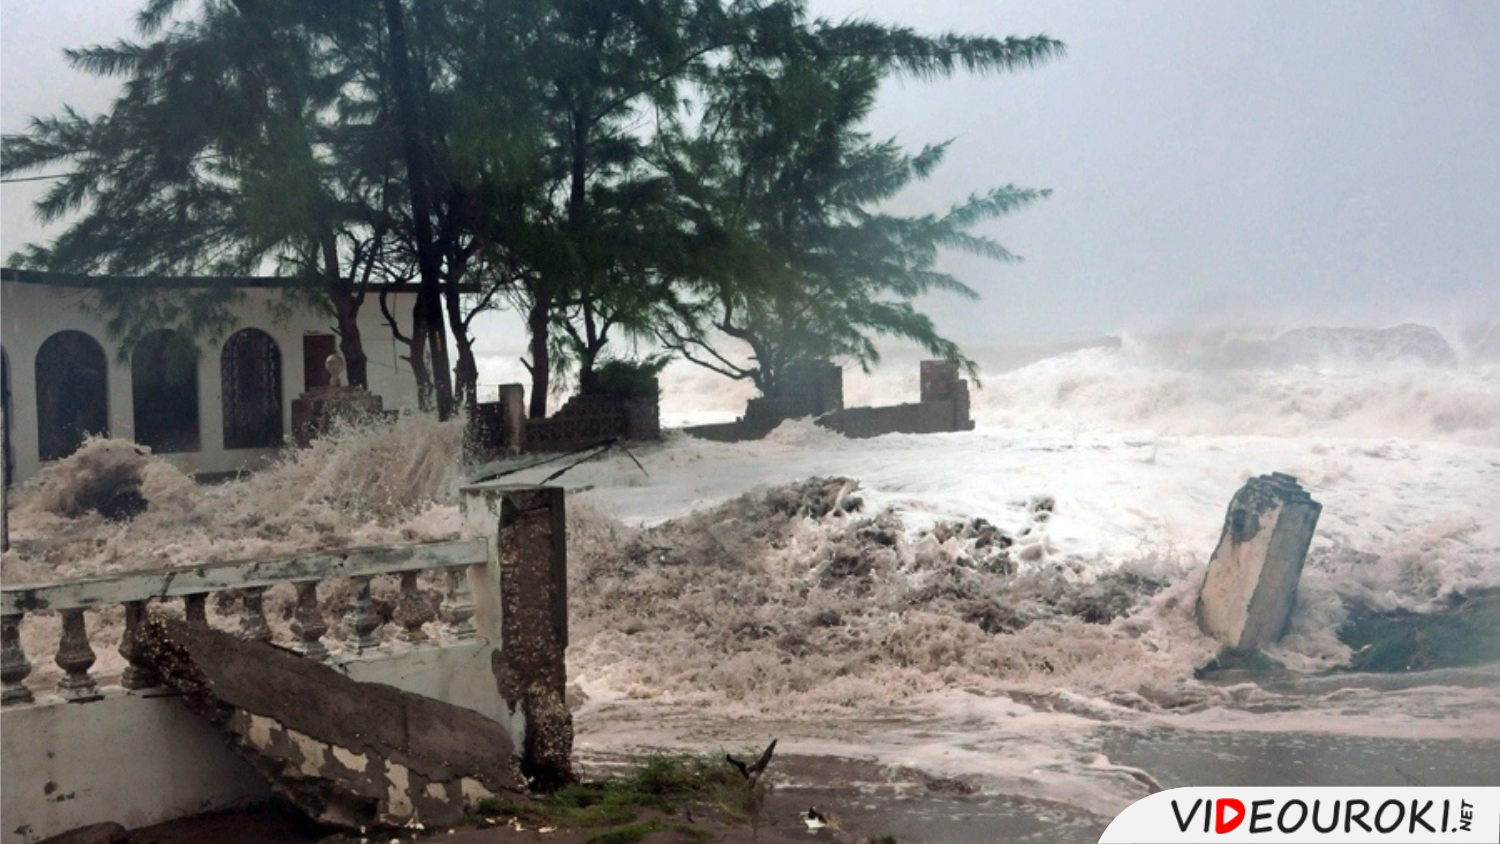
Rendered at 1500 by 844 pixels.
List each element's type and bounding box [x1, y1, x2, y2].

picture [0, 0, 1500, 844]
text_box [1097, 786, 1500, 844]
